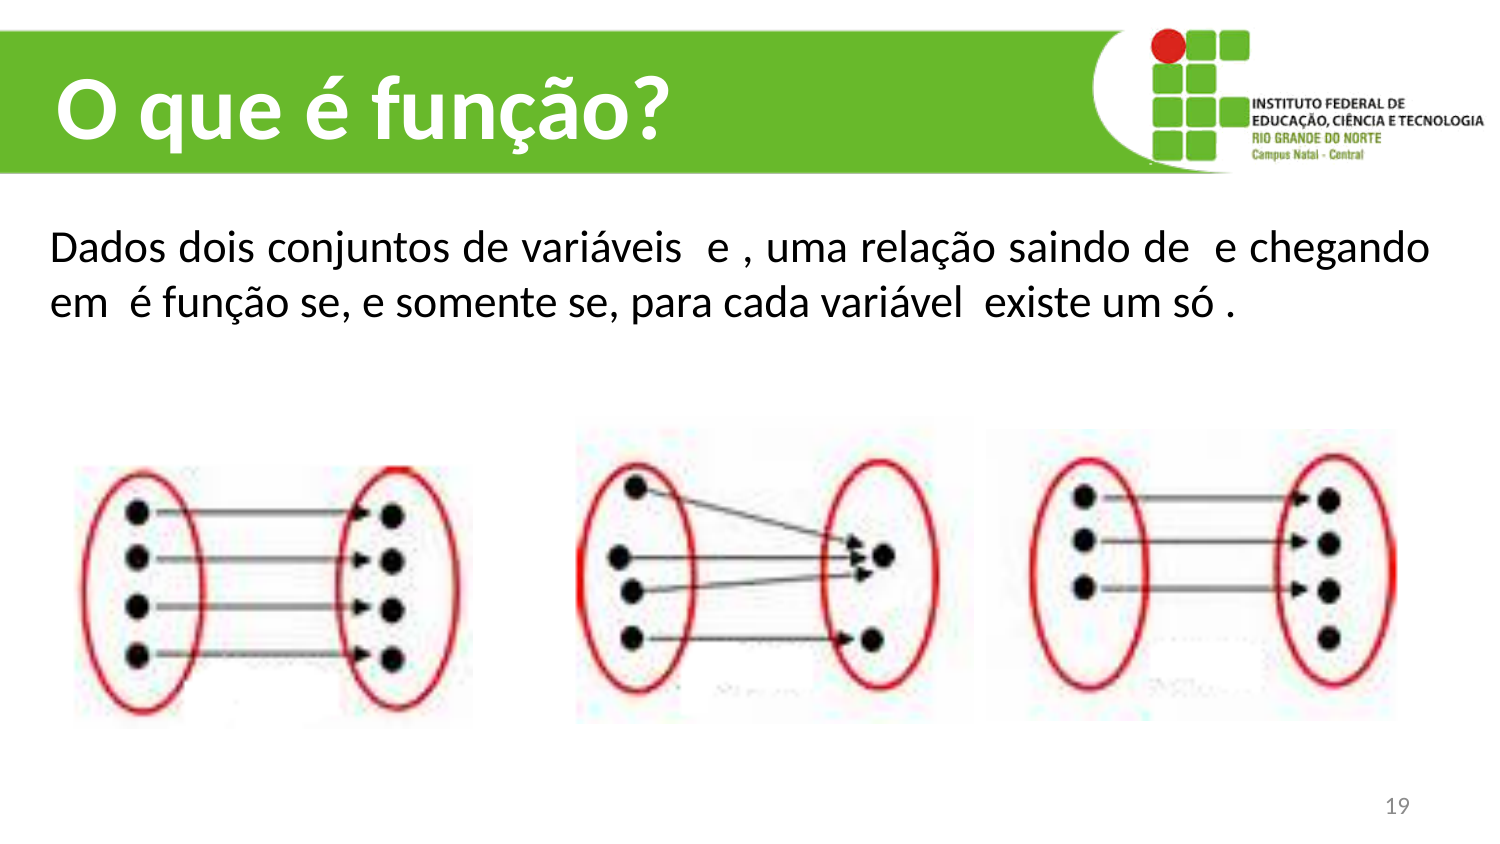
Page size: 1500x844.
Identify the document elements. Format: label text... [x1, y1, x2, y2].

slide_number 19 [1074, 782, 1425, 827]
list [1139, 17, 1497, 174]
picture [0, 0, 1500, 844]
title O que é função? [41, 32, 1134, 173]
